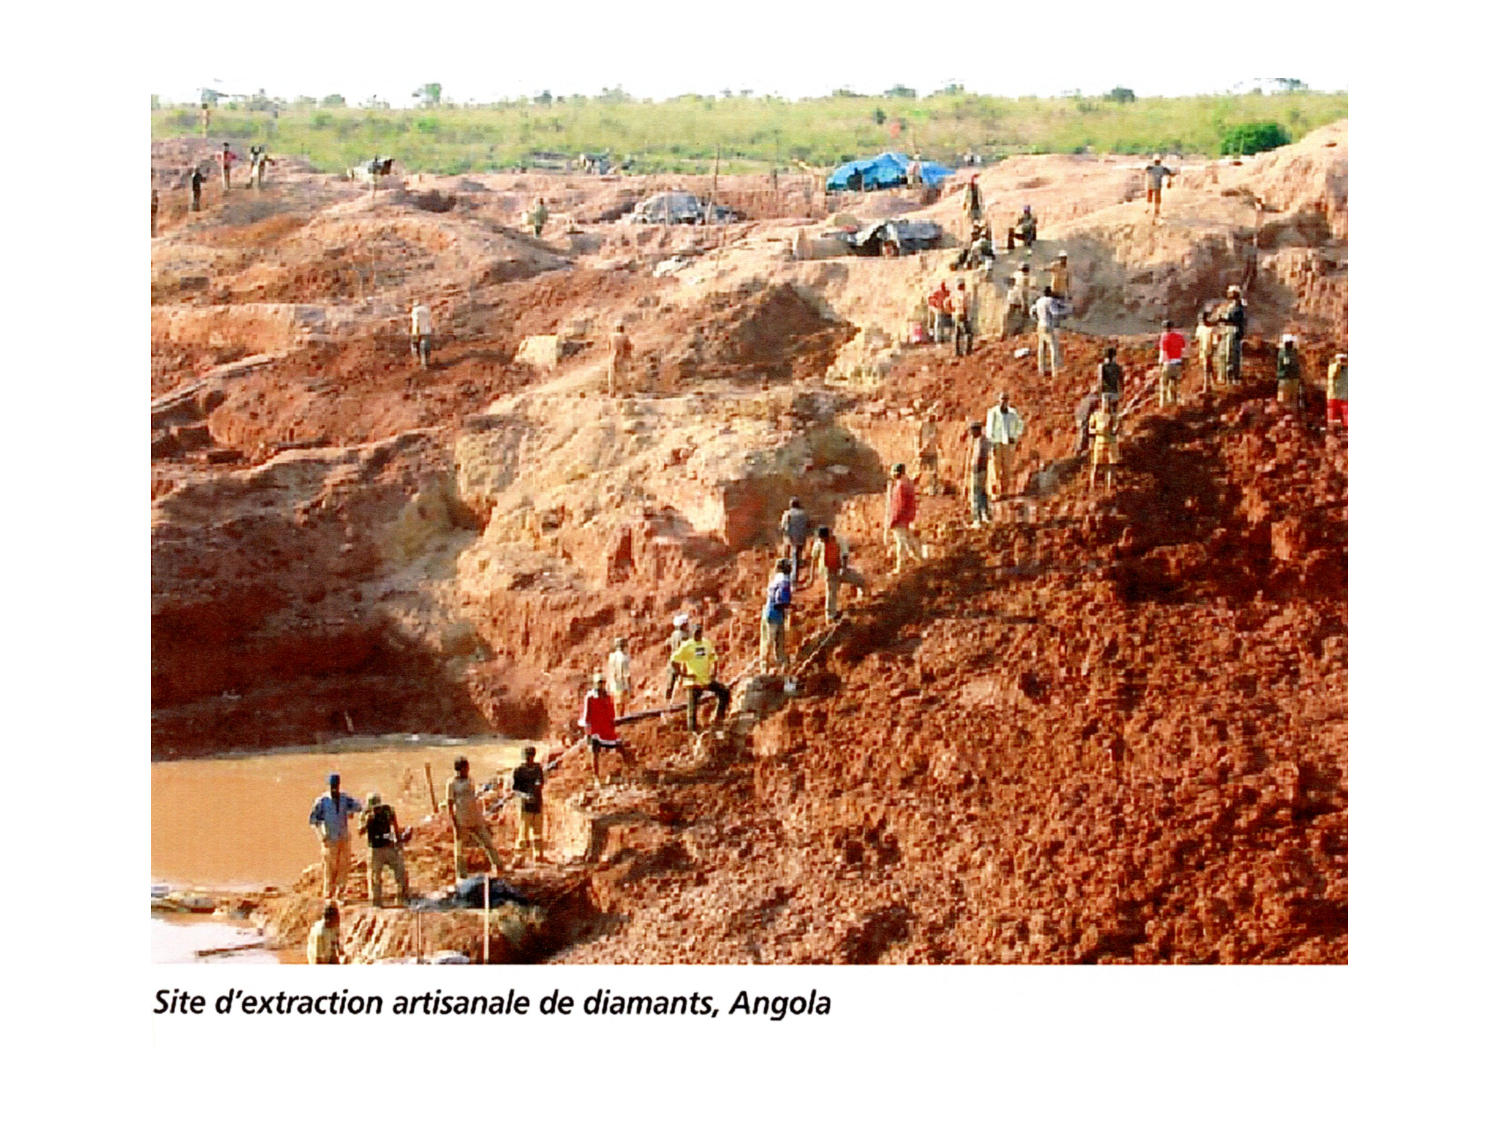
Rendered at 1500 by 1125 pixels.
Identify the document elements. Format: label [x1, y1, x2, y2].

picture [151, 78, 1349, 1047]
